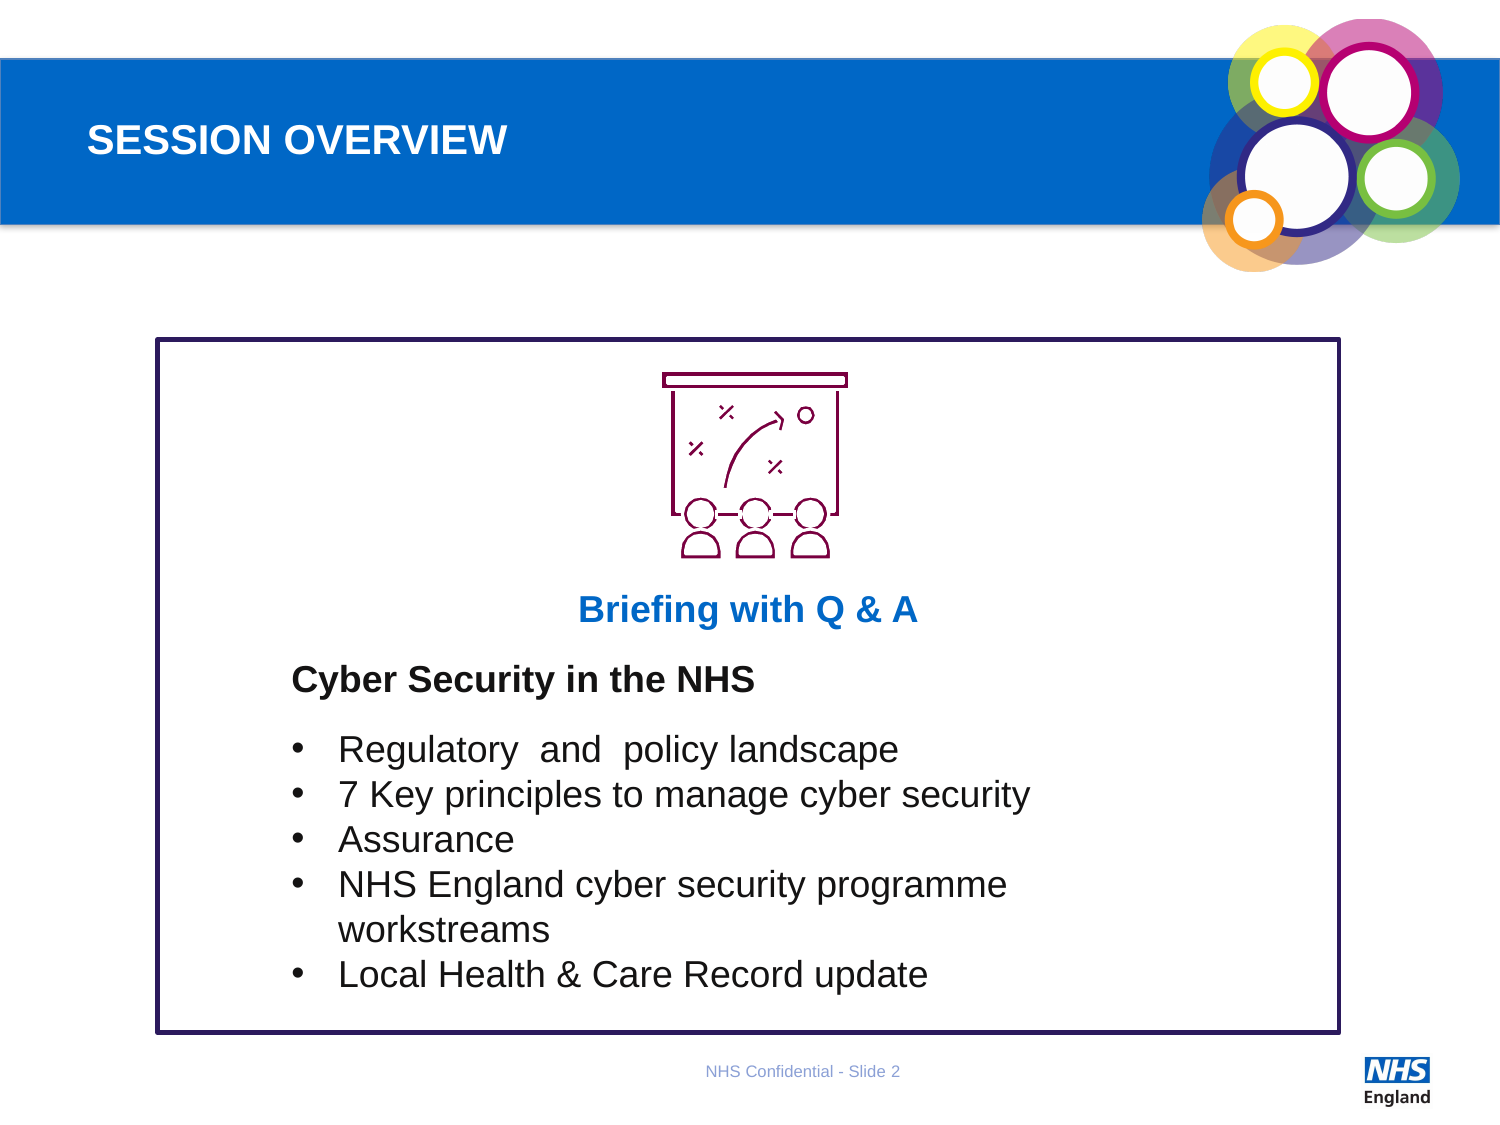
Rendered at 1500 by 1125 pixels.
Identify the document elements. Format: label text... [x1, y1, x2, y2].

picture [1361, 1053, 1433, 1109]
slide_number NHS Confidential - Slide 2 [685, 1053, 921, 1114]
title SESSION OVERVIEW [72, 71, 1175, 205]
picture [1202, 19, 1460, 272]
text_box [156, 337, 1341, 1035]
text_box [660, 370, 851, 560]
